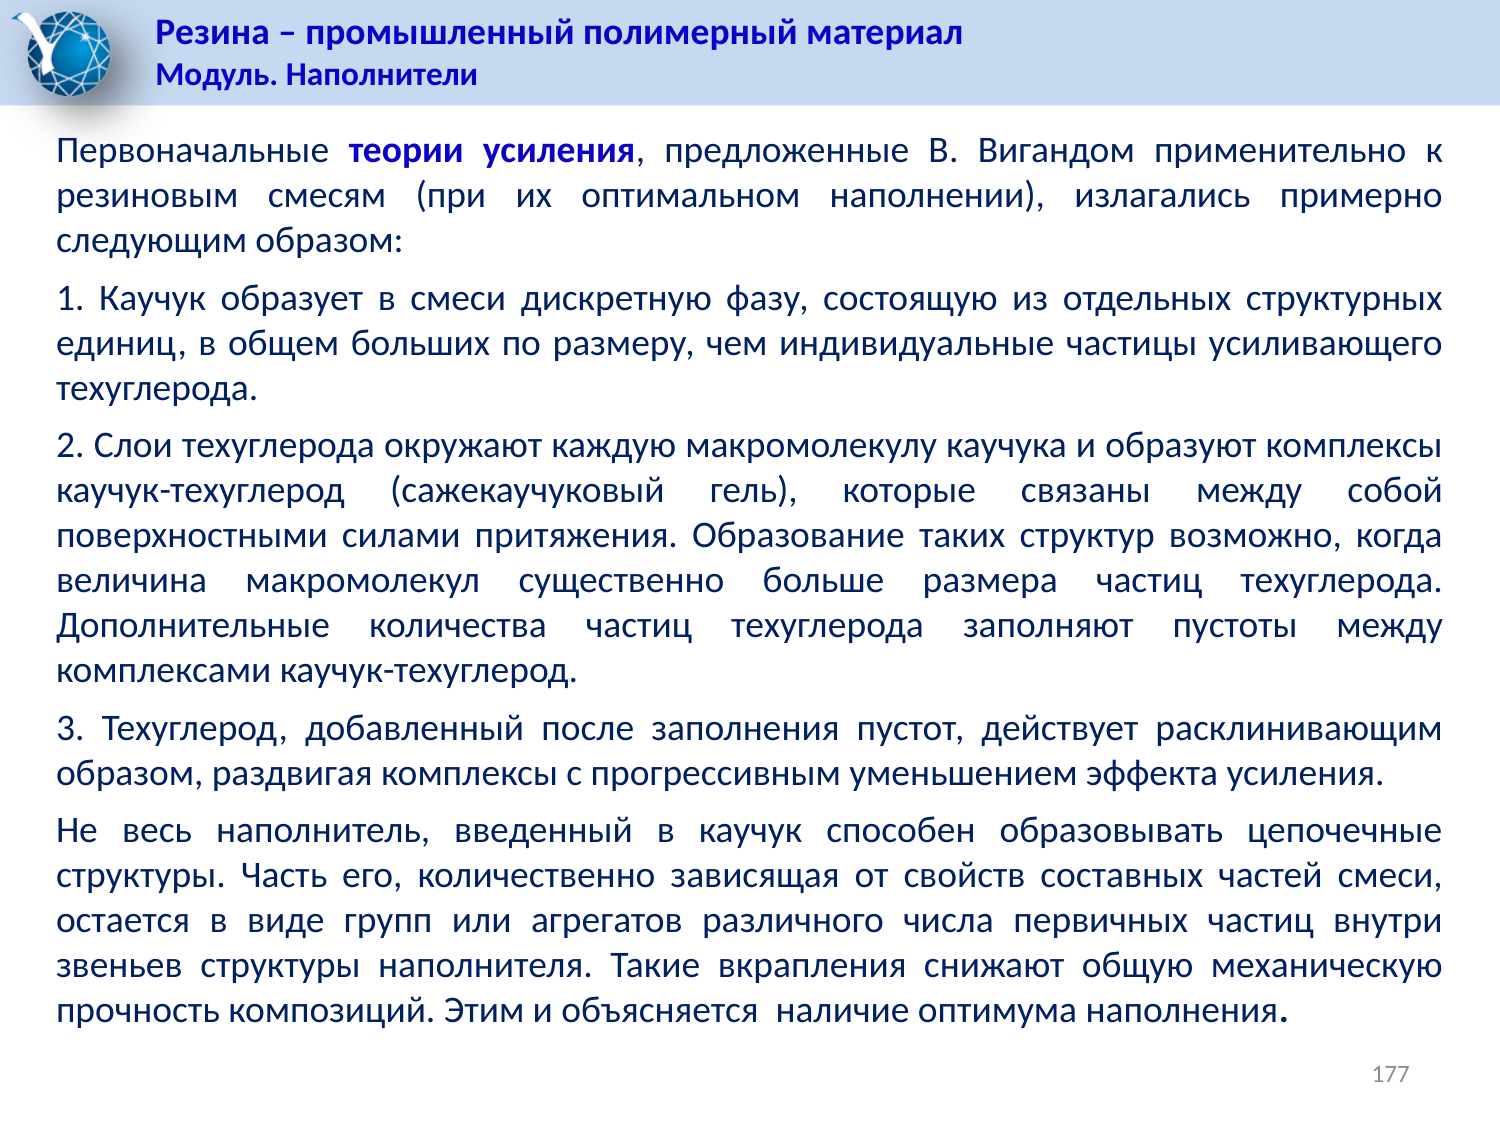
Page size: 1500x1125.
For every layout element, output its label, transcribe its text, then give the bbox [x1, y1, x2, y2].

text_box Первоначальные теории усиления, предложенные В. Вигандом применительно к резиновым смесям (при их оптимальном наполнении), излагались примерно следующим образом: Каучук образует в смеси дискретную фазу, состоящую из отдельных структурных единиц, в общем больших по размеру, чем индивидуальные частицы усиливающего техуглерода. Слои техуглерода окружают каждую макромолекулу каучука и образуют комплексы каучук-техуглерод (сажекаучуковый гель), которые связаны между собой поверхностными силами притяжения. Образование таких структур возможно, когда величина макромолекул существенно больше размера частиц техуглерода. Дополнительные количества частиц техуглерода заполняют пустоты между комплексами каучук-техуглерод. Техуглерод, добавленный после заполнения пустот, действует расклинивающим образом, раздвигая комплексы с прогрессивным уменьшением эффекта усиления. Не весь наполнитель, введенный в каучук способен образовывать цепочечные структуры. Часть его, количественно зависящая от свойств составных частей смеси, остается в виде групп или агрегатов различного числа первичных частиц внутри звеньев структуры наполнителя. Такие вкрапления снижают общую механическую прочность композиций. Этим и объясняется наличие оптимума наполнения. [41, 118, 1459, 1038]
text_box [0, 0, 1500, 106]
slide_number 177 [1074, 1042, 1425, 1103]
